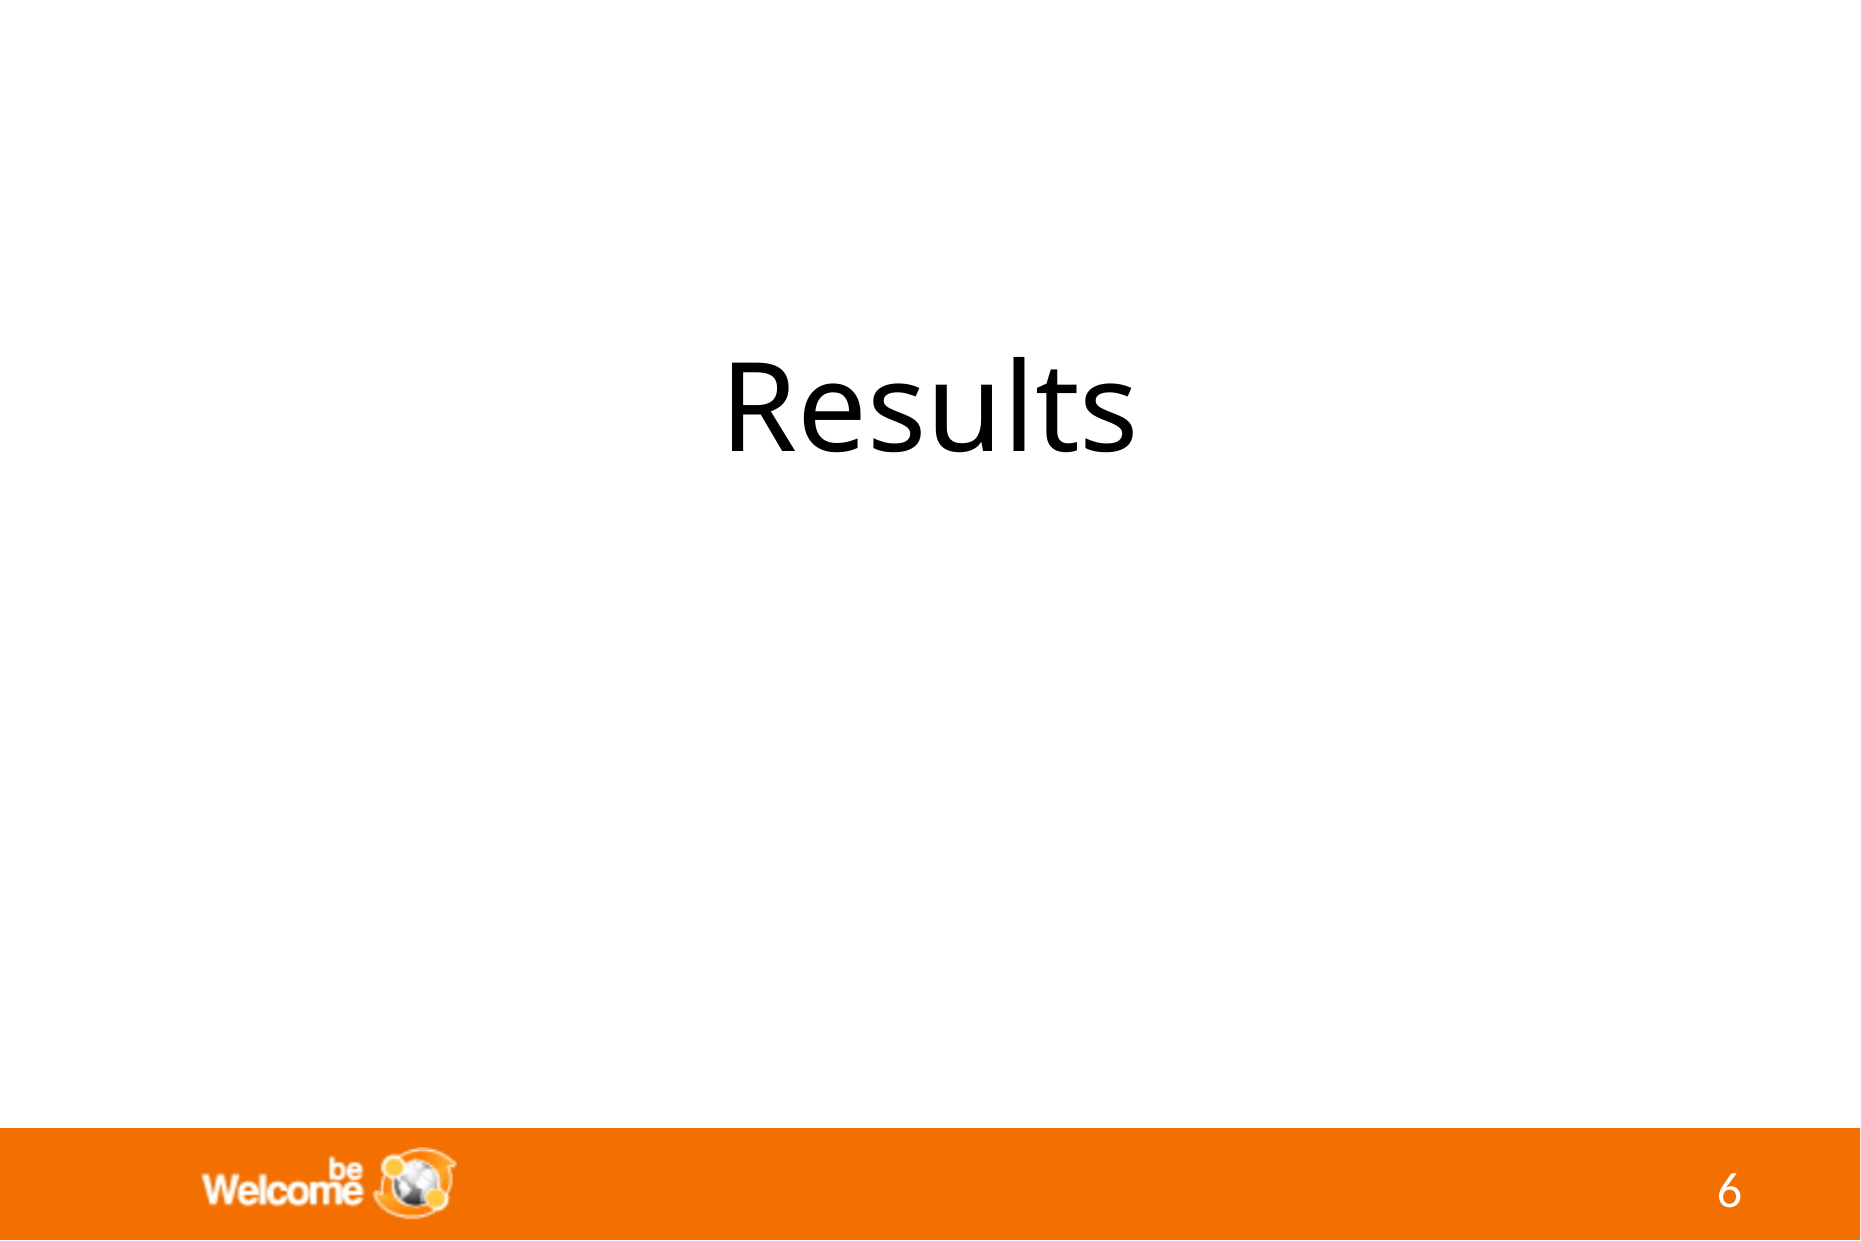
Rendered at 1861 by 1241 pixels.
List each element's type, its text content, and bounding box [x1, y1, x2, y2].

picture [0, 1128, 1861, 1241]
title Results [139, 202, 1721, 635]
